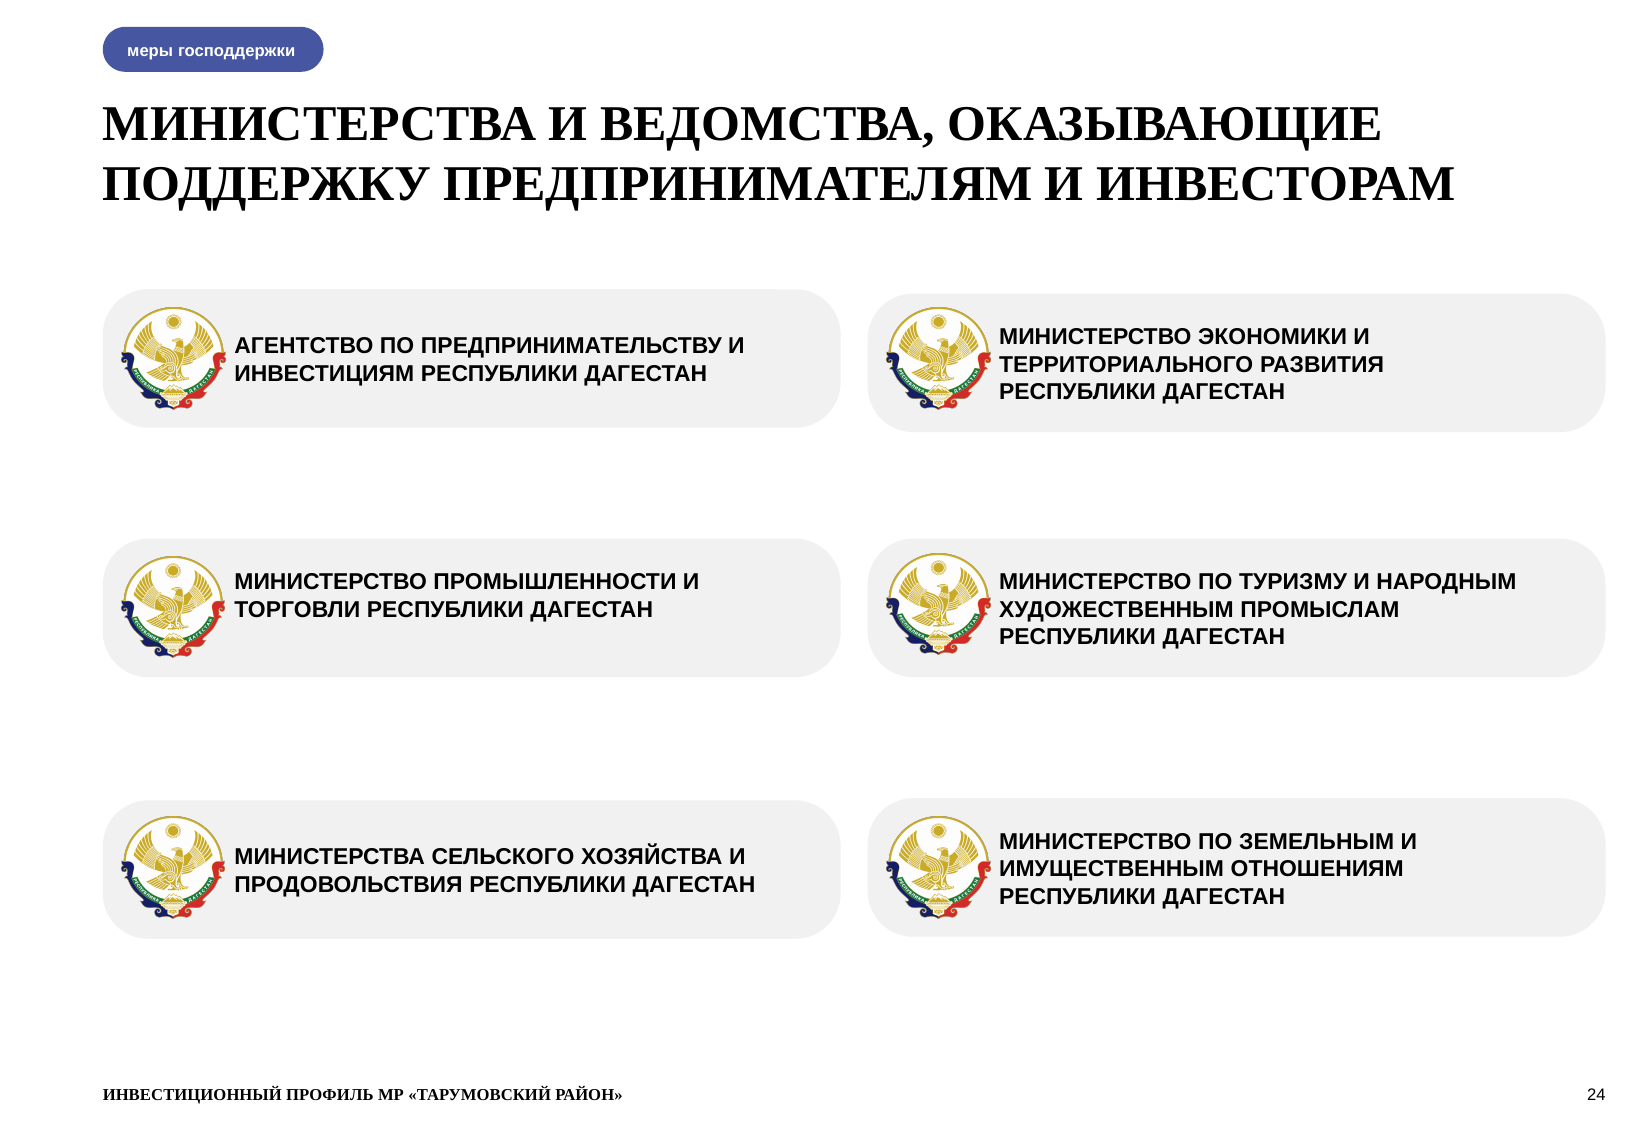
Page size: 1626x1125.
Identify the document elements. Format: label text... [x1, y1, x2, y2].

text_box МИНИСТЕРСТВО ПРОМЫШЛЕННОСТИ И ТОРГОВЛИ РЕСПУБЛИКИ ДАГЕСТАН [101, 537, 842, 679]
picture [886, 816, 991, 919]
picture [121, 307, 226, 410]
text_box меры господдержки [101, 25, 325, 73]
text_box МИНИСТЕРСТВА СЕЛЬСКОГО ХОЗЯЙСТВА И ПРОДОВОЛЬСТВИЯ РЕСПУБЛИКИ ДАГЕСТАН [101, 799, 842, 940]
picture [120, 556, 225, 658]
picture [886, 307, 991, 410]
text_box МИНИСТЕРСТВО ПО ТУРИЗМУ И НАРОДНЫМ ХУДОЖЕСТВЕННЫМ ПРОМЫСЛАМ РЕСПУБЛИКИ ДАГЕСТАН [866, 537, 1607, 679]
text_box МИНИСТЕРСТВО ПО ЗЕМЕЛЬНЫМ И ИМУЩЕСТВЕННЫМ ОТНОШЕНИЯМ РЕСПУБЛИКИ ДАГЕСТАН [866, 797, 1607, 938]
text_box МИНИСТЕРСТВА И ВЕДОМСТВА, ОКАЗЫВАЮЩИЕ ПОДДЕРЖКУ ПРЕДПРИНИМАТЕЛЯМ И ИНВЕСТОРАМ [102, 90, 1474, 211]
text_box МИНИСТЕРСТВО ЭКОНОМИКИ И ТЕРРИТОРИАЛЬНОГО РАЗВИТИЯ РЕСПУБЛИКИ ДАГЕСТАН [866, 292, 1607, 434]
picture [120, 816, 225, 919]
text_box ИНВЕСТИЦИОННЫЙ ПРОФИЛЬ МР «ТАРУМОВСКИЙ РАЙОН» [102, 1083, 1304, 1104]
text_box АГЕНТСТВО ПО ПРЕДПРИНИМАТЕЛЬСТВУ И ИНВЕСТИЦИЯМ РЕСПУБЛИКИ ДАГЕСТАН [101, 288, 842, 429]
slide_number 24 [1486, 1083, 1606, 1105]
picture [886, 553, 991, 655]
